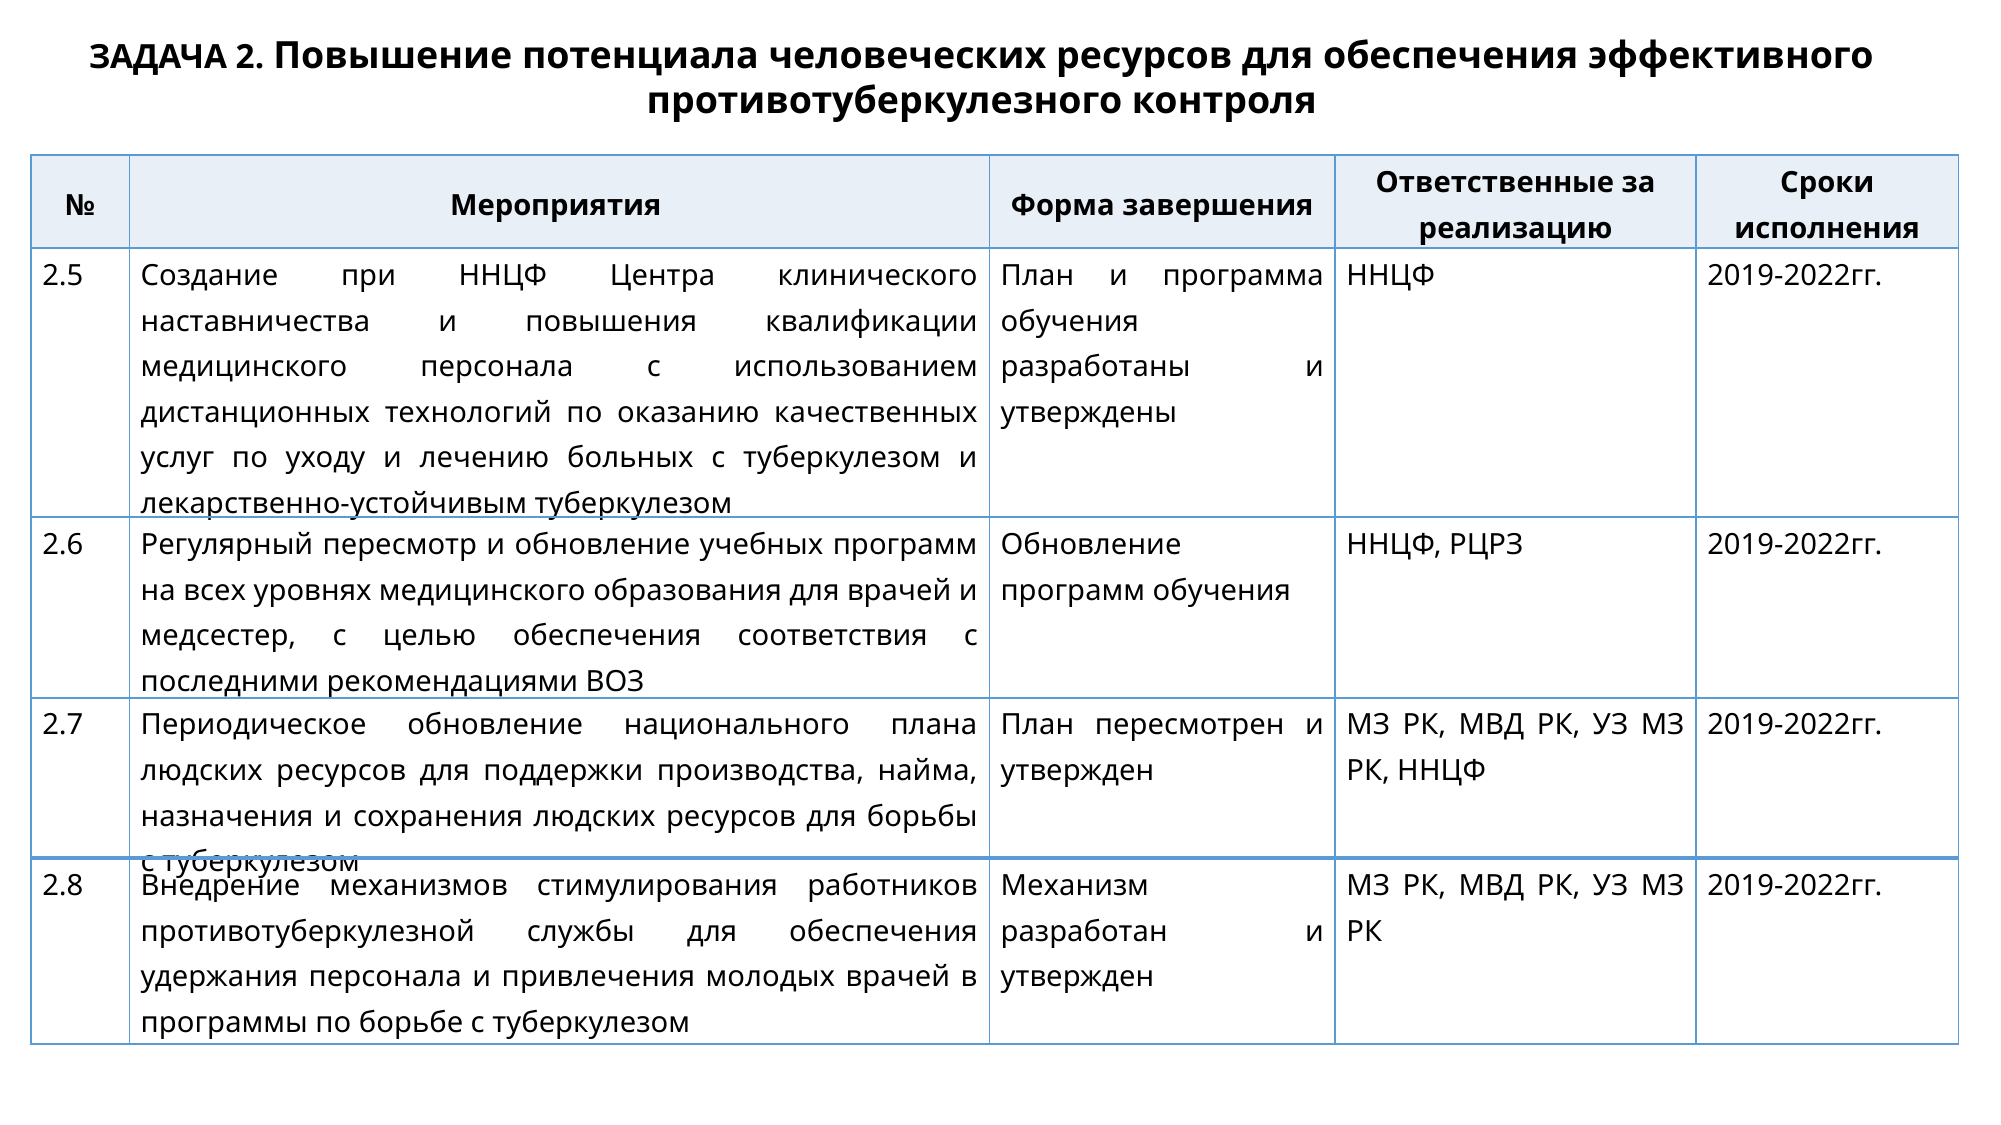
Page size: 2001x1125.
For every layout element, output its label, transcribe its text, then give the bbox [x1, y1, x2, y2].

table_cell 2019-2022гг. [1697, 249, 1958, 516]
table_cell Периодическое обновление национального плана людских ресурсов для поддержки производства, найма, назначения и сохранения людских ресурсов для борьбы с туберкулезом [130, 699, 989, 856]
table_cell 2.5 [32, 249, 129, 516]
table_header Ответственные за реализацию [1336, 156, 1695, 247]
table_cell ННЦФ, РЦРЗ [1336, 518, 1695, 697]
table_header Мероприятия [130, 156, 989, 247]
text_box ЗАДАЧА 2. Повышение потенциала человеческих ресурсов для обеспечения эффективного противотуберкулезного контроля [51, 24, 1913, 129]
table_cell 2019-2022гг. [1697, 518, 1958, 697]
table_cell План и программа обучения разработаны и утверждены [990, 249, 1334, 516]
table_cell 2.8 [32, 860, 129, 1043]
table_cell Создание при ННЦФ Центра клинического наставничества и повышения квалификации медицинского персонала с использованием дистанционных технологий по оказанию качественных услуг по уходу и лечению больных с туберкулезом и лекарственно-устойчивым туберкулезом [130, 249, 989, 516]
table_cell 2019-2022гг. [1697, 860, 1958, 1043]
table_cell 2019-2022гг. [1697, 699, 1958, 856]
table_cell Внедрение механизмов стимулирования работников противотуберкулезной службы для обеспечения удержания персонала и привлечения молодых врачей в программы по борьбе с туберкулезом [130, 860, 989, 1043]
table_cell ННЦФ [1336, 249, 1695, 516]
table_cell Регулярный пересмотр и обновление учебных программ на всех уровнях медицинского образования для врачей и медсестер, с целью обеспечения соответствия с последними рекомендациями ВОЗ [130, 518, 989, 697]
table_header № [32, 156, 129, 247]
table_header Форма завершения [990, 156, 1334, 247]
table_cell Механизм разработан и утвержден [990, 860, 1334, 1043]
table_cell План пересмотрен и утвержден [990, 699, 1334, 856]
table_cell 2.7 [32, 699, 129, 856]
table_cell 2.6 [32, 518, 129, 697]
table_header Сроки исполнения [1697, 156, 1958, 247]
table_cell МЗ РК, МВД РК, УЗ МЗ РК [1336, 860, 1695, 1043]
table_cell МЗ РК, МВД РК, УЗ МЗ РК, ННЦФ [1336, 699, 1695, 856]
table_cell Обновление программ обучения [990, 518, 1334, 697]
